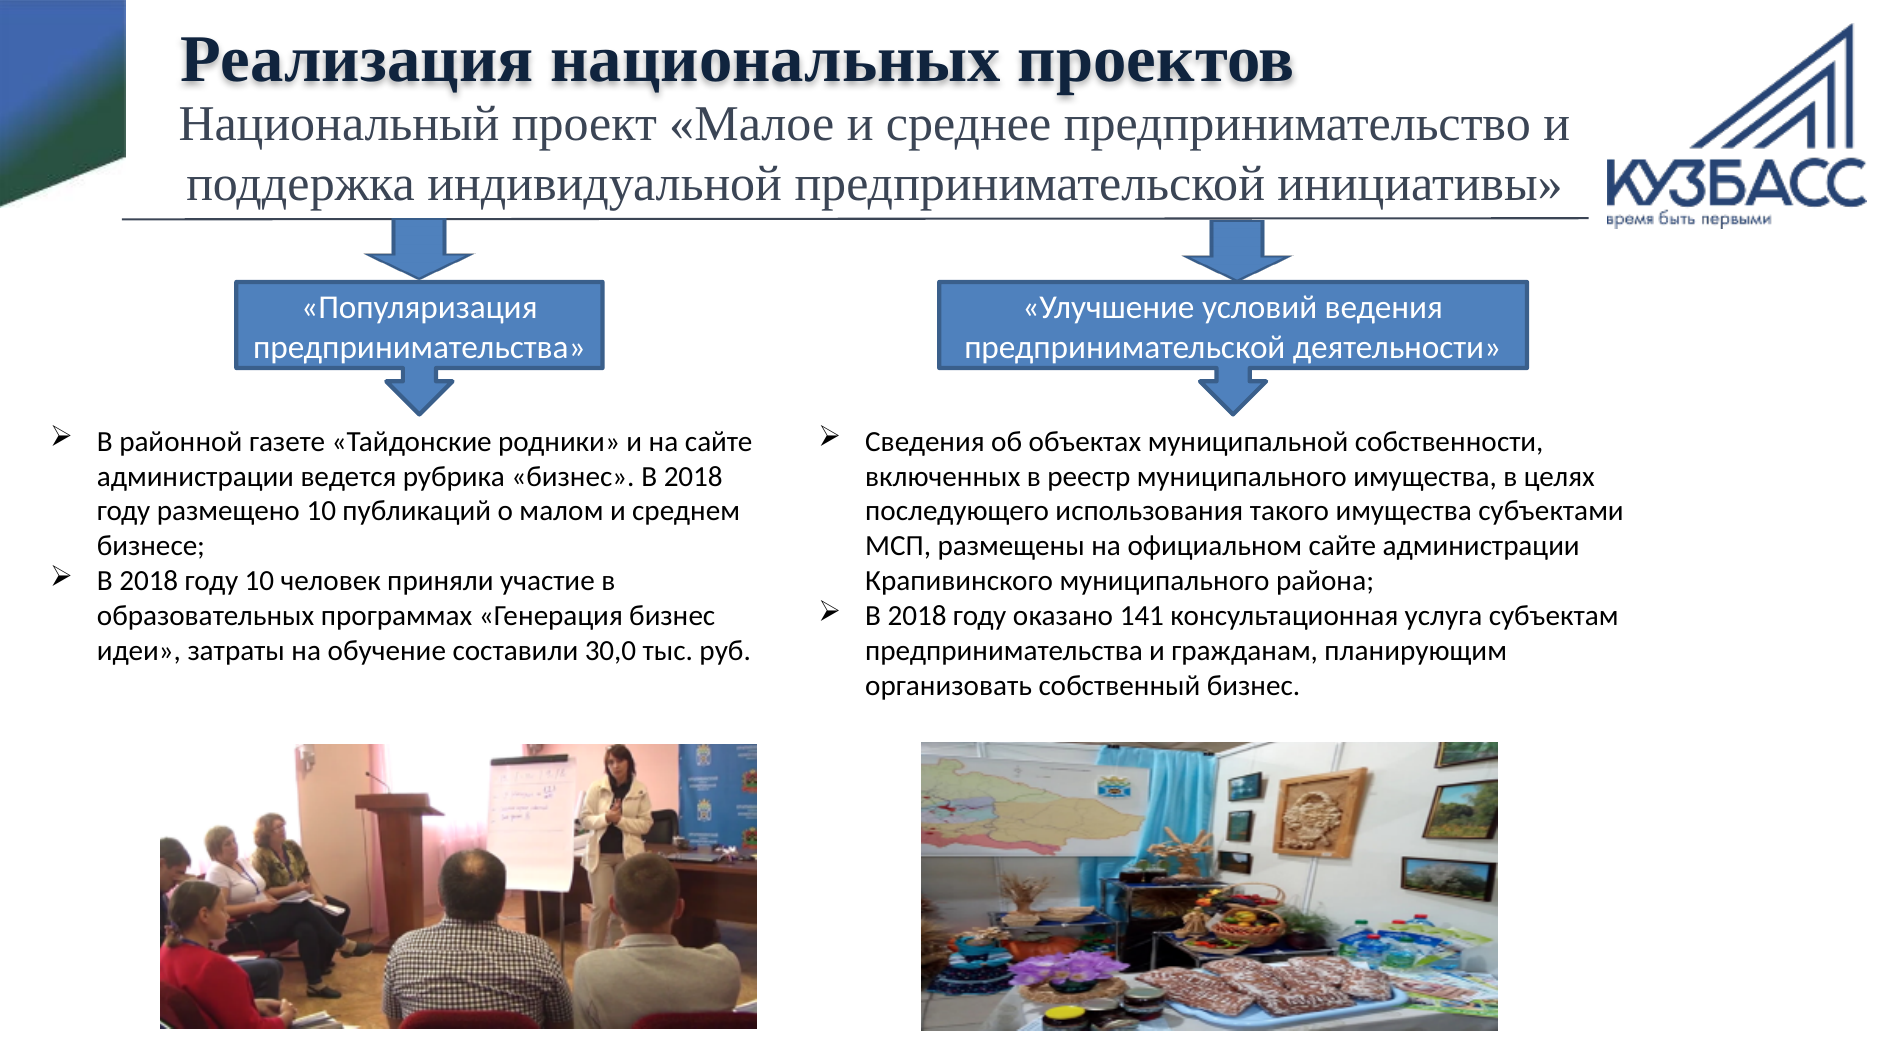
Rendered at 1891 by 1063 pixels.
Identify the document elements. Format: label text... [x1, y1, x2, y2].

picture [921, 742, 1498, 1031]
picture [160, 743, 757, 1029]
text_box В районной газете «Тайдонские родники» и на сайте администрации ведется рубрика «бизнес». В 2018 году размещено 10 публикаций о малом и среднем бизнесе; В 2018 году 10 человек приняли участие в образовательных программах «Генерация бизнес идеи», затраты на обучение составили 30,0 тыс. руб. [35, 414, 796, 674]
picture [363, 218, 476, 280]
text_box «Улучшение условий ведения предпринимательской деятельности» [937, 279, 1530, 414]
picture [1607, 23, 1867, 229]
text_box Национальный проект «Малое и среднее предпринимательство и поддержка индивидуальной предпринимательской инициативы» [141, 83, 1602, 218]
picture [1181, 220, 1294, 283]
text_box «Популяризация предпринимательства» [234, 279, 605, 414]
picture [0, 0, 127, 208]
text_box Сведения об объектах муниципальной собственности, включенных в реестр муниципального имущества, в целях последующего использования такого имущества субъектами МСП, размещены на официальном сайте администрации Крапивинского муниципального района; В 2018 году оказано 141 консультационная услуга субъектам предпринимательства и гражданам, планирующим организовать собственный бизнес. [803, 414, 1690, 709]
text_box Реализация национальных проектов [165, 7, 1311, 103]
